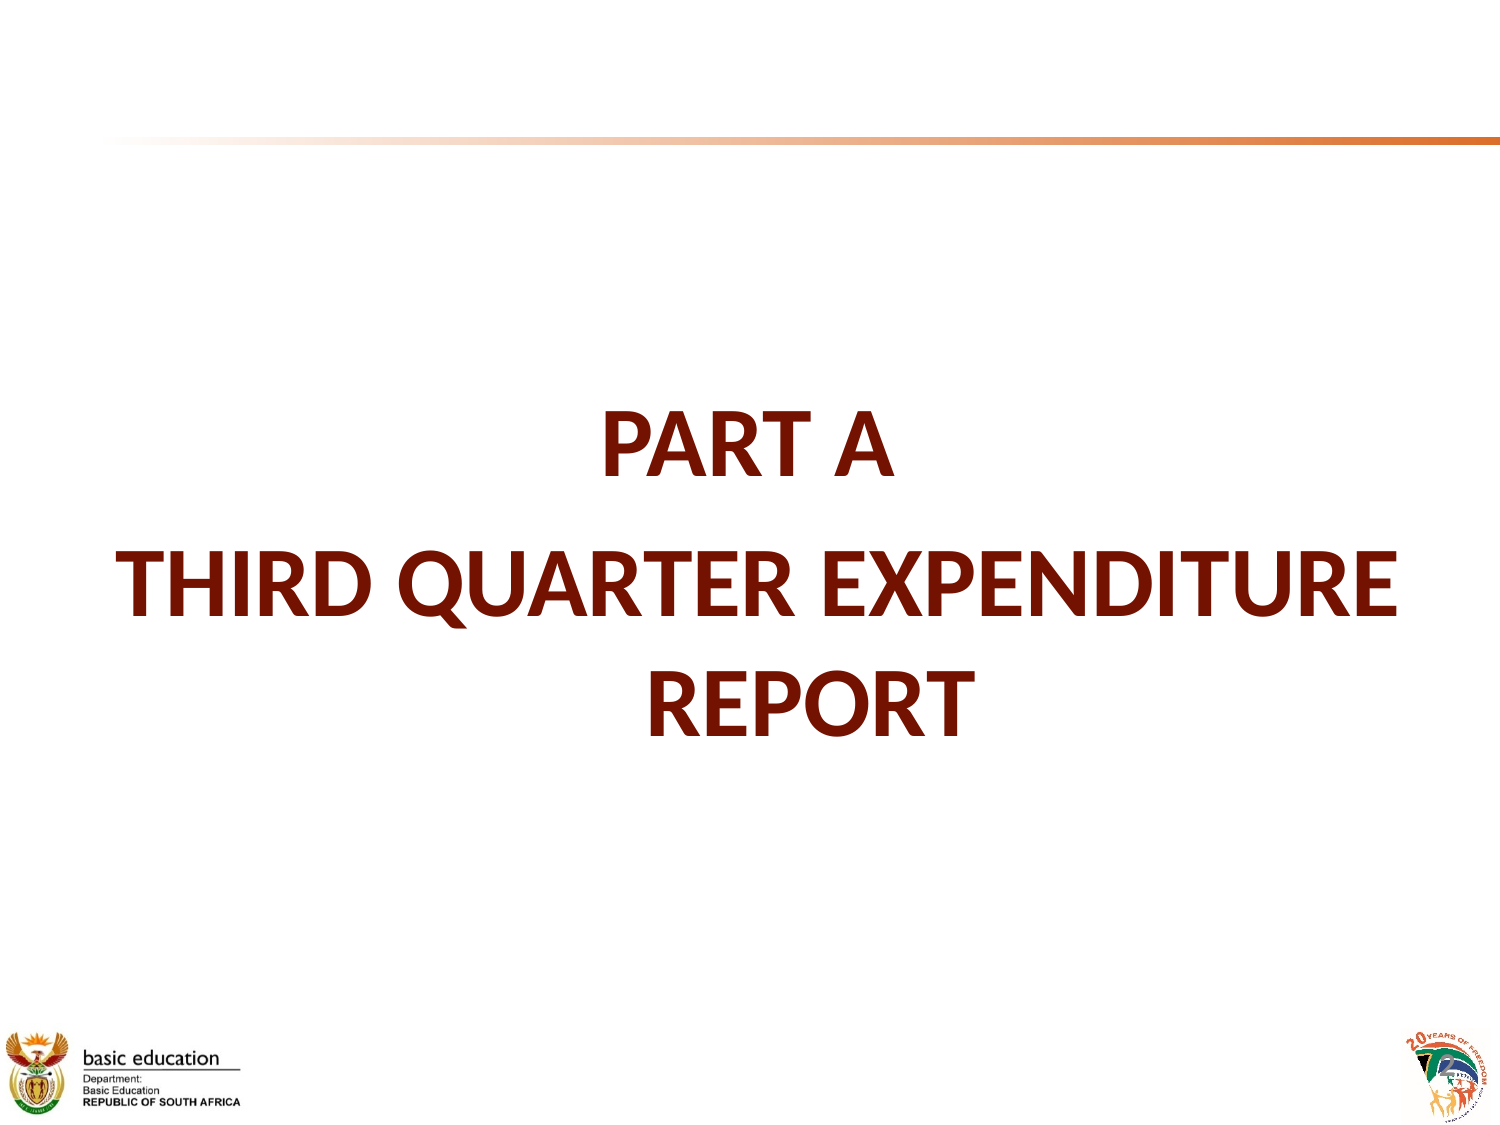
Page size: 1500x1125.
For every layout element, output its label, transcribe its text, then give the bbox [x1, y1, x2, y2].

list PART A THIRD QUARTER EXPENDITURE REPORT [17, 175, 1500, 919]
picture [1401, 1028, 1491, 1125]
picture [5, 1023, 248, 1121]
slide_number 2 [1074, 1023, 1471, 1103]
